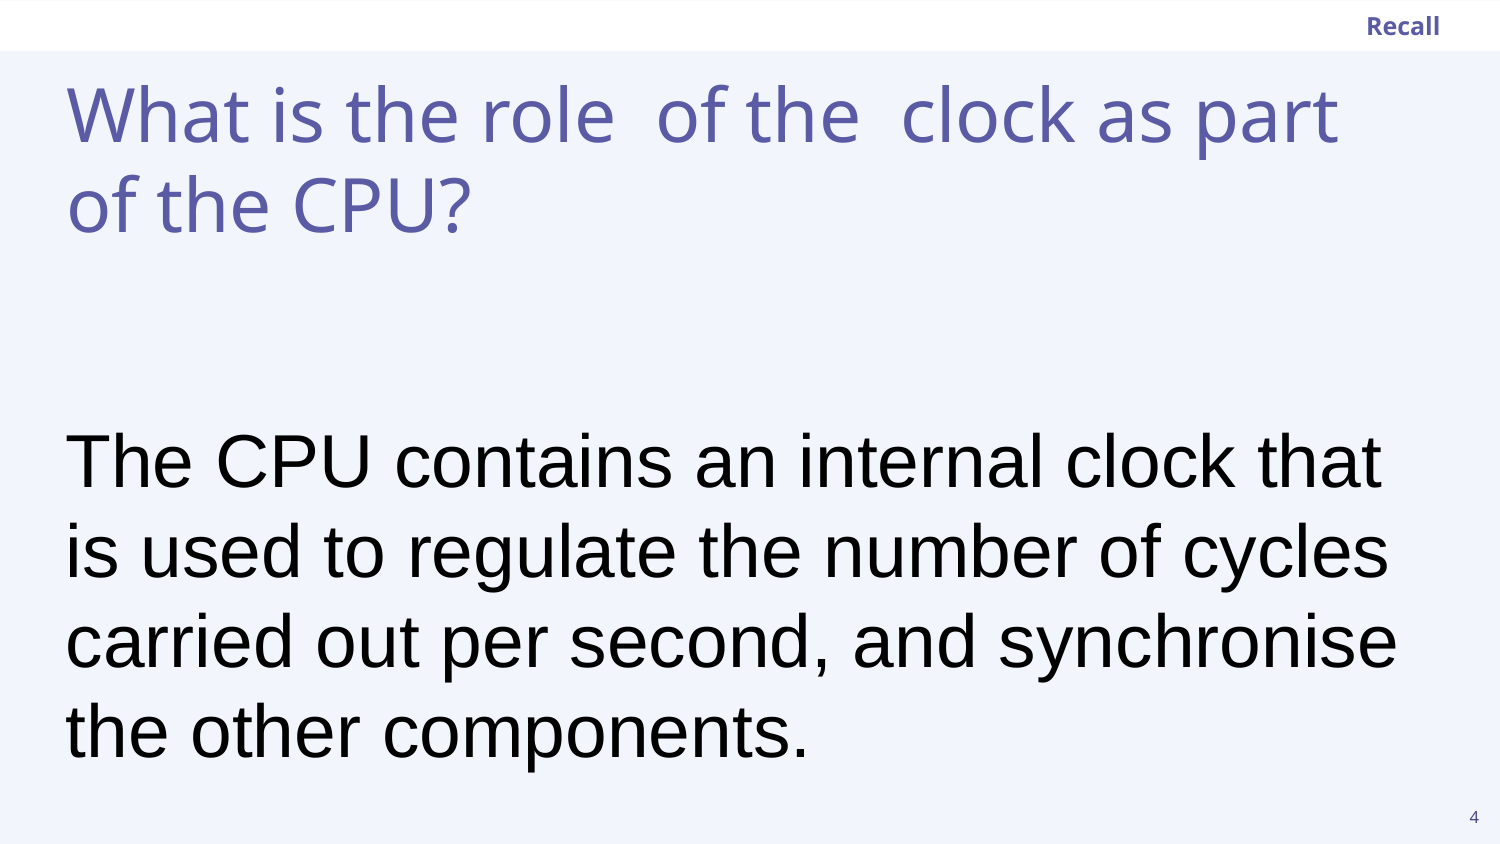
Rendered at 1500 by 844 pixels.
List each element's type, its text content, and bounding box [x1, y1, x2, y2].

text_box The CPU contains an internal clock that is used to regulate the number of cycles carried out per second, and synchronise the other components. [50, 405, 1468, 815]
title What is the role of the clock as part of the CPU? [51, 52, 1449, 402]
subtitle Recall [862, 0, 1448, 52]
slide_number 4 [1448, 792, 1500, 844]
